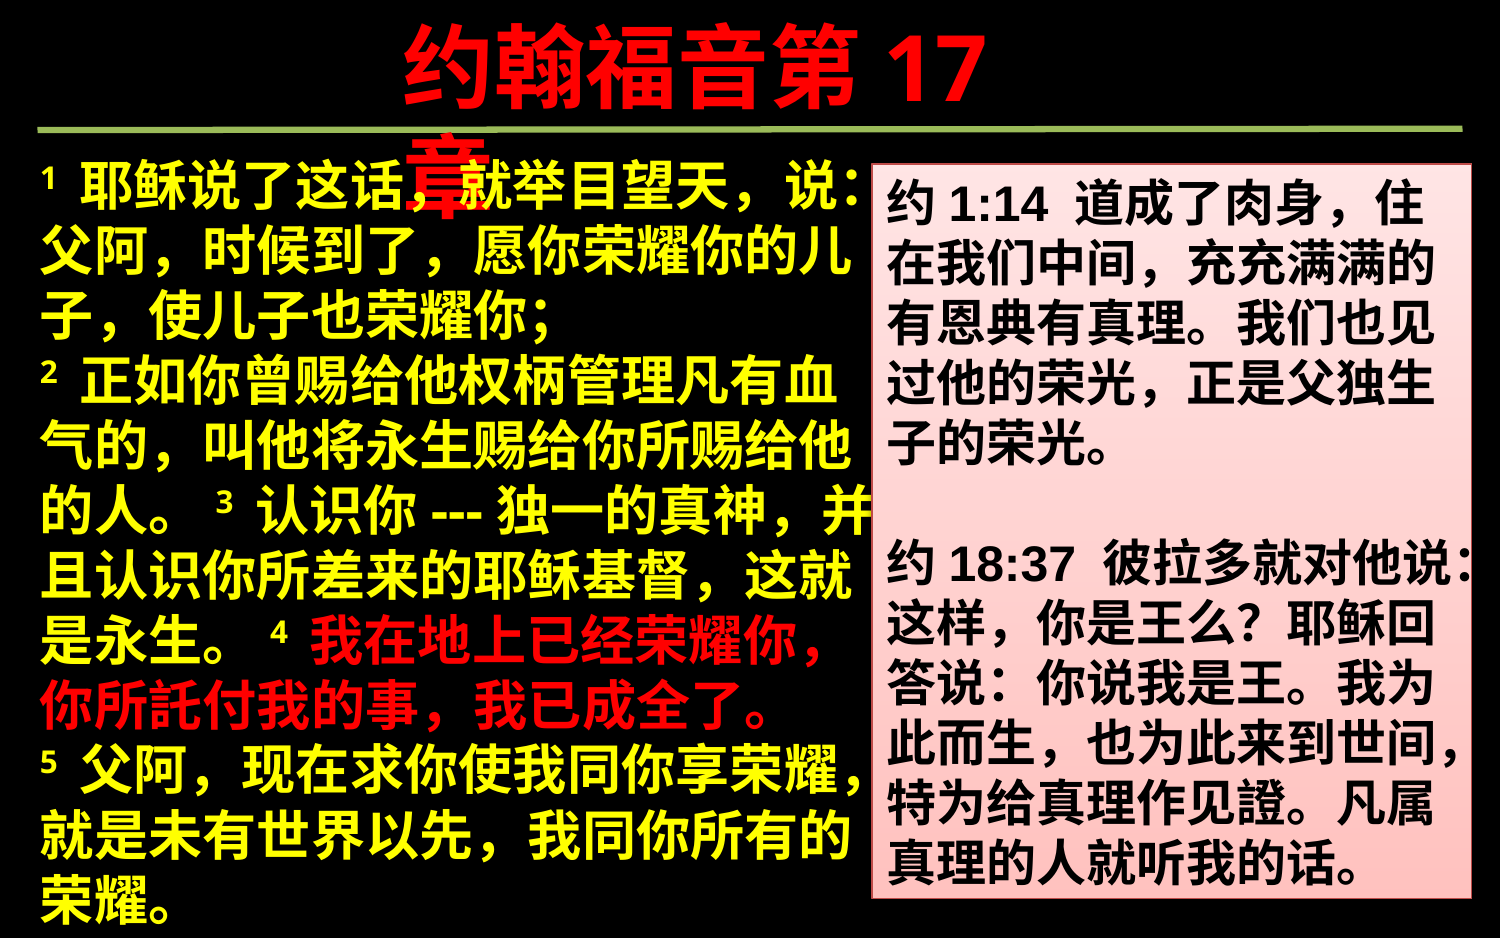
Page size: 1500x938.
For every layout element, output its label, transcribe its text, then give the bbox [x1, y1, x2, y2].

text_box 约1:14 道成了肉身，住在我们中间，充充满满的有恩典有真理。我们也见过他的荣光，正是父独生子的荣光。 约18:37 彼拉多就对他说：这样，你是王么？耶稣回答说：你说我是王。我为此而生，也为此来到世间，特为给真理作见證。凡属真理的人就听我的话。 [871, 163, 1472, 899]
text_box 1 耶稣说了这话，就举目望天，说：父阿，时候到了，愿你荣耀你的儿子，使儿子也荣耀你； 2 正如你曾赐给他权柄管理凡有血气的，叫他将永生赐给你所赐给他的人。3 认识你---独一的真神，并且认识你所差来的耶稣基督，这就是永生。4 我在地上已经荣耀你，你所託付我的事，我已成全了。 5 父阿，现在求你使我同你享荣耀，就是未有世界以先，我同你所有的荣耀。 [24, 143, 900, 763]
text_box 约翰福音第17章 [387, 2, 1100, 125]
